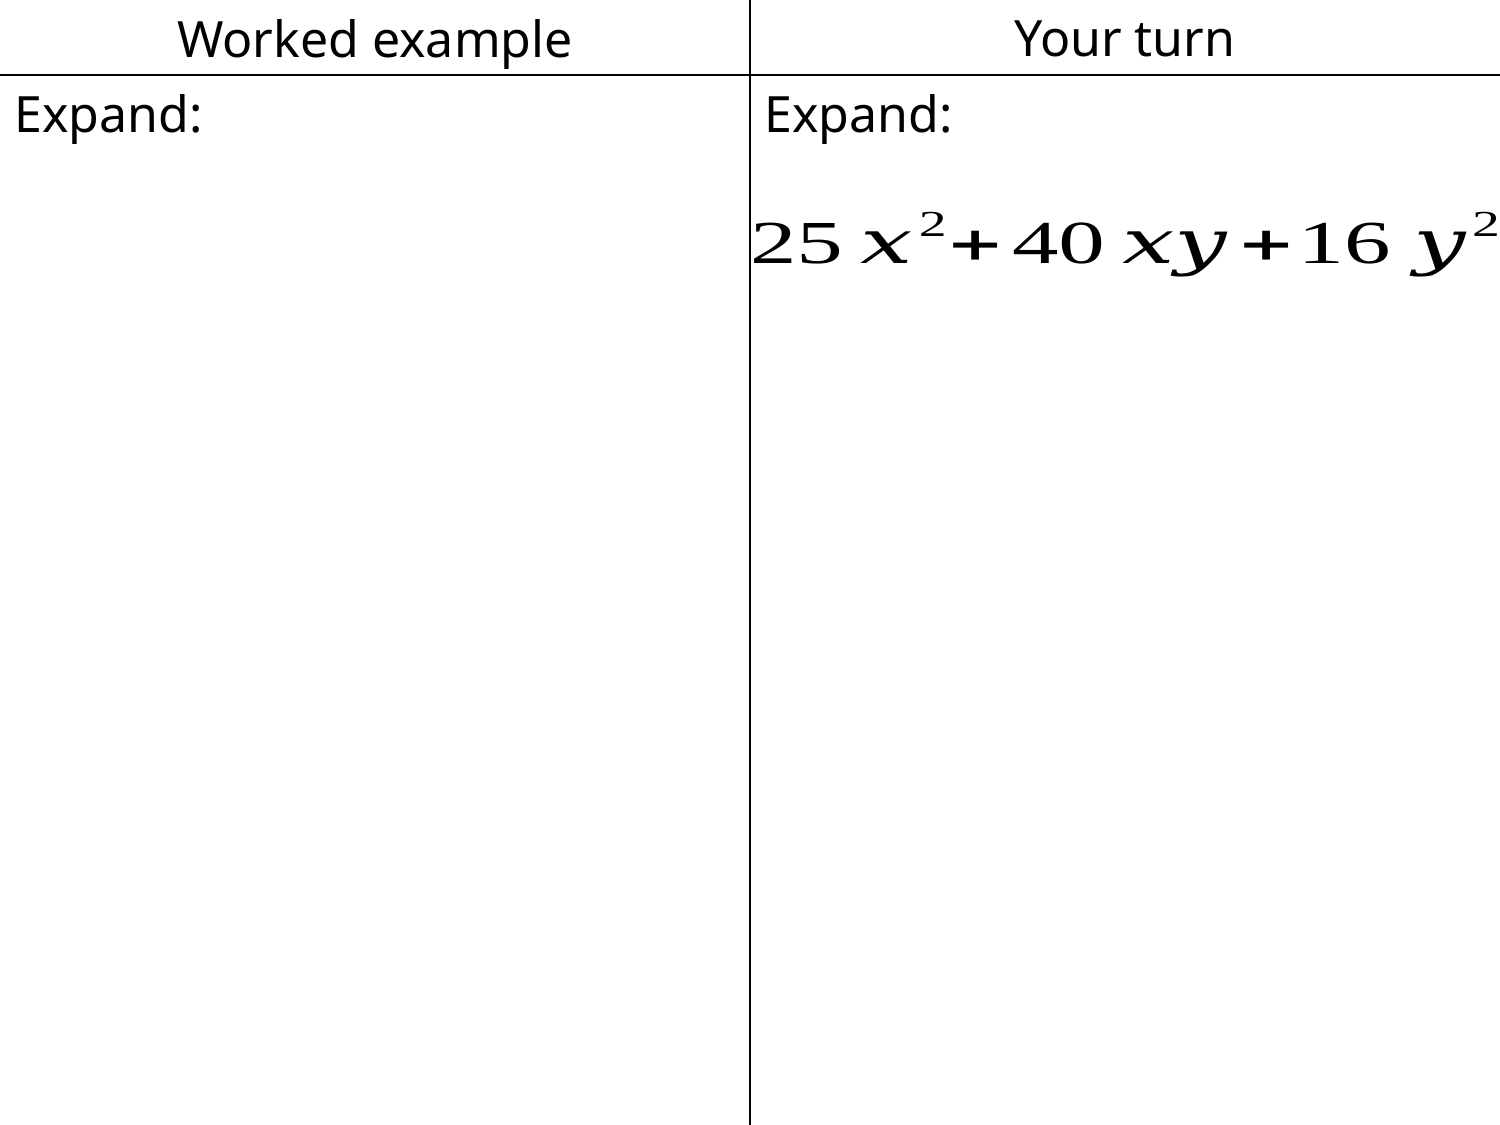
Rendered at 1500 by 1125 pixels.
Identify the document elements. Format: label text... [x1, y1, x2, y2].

text_box Worked example [0, 0, 749, 74]
text_box Your turn [751, 0, 1500, 74]
